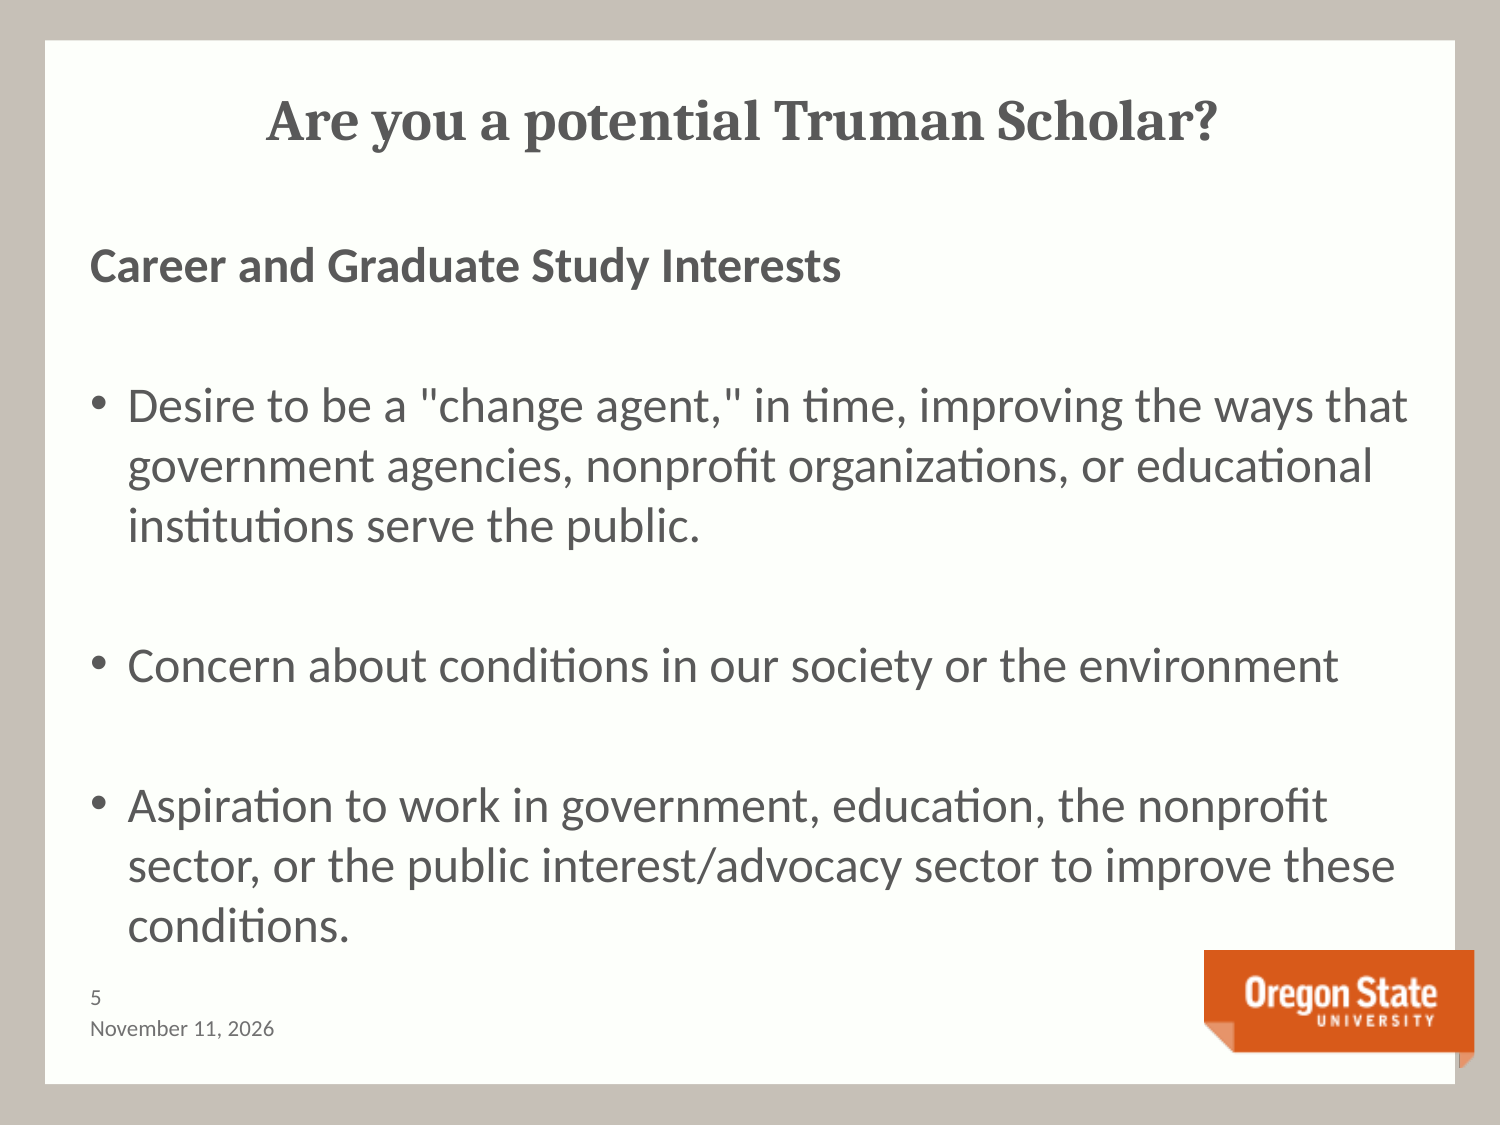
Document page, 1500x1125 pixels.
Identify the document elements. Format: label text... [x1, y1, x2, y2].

list Career and Graduate Study Interests Desire to be a "change agent," in time, improving the ways that government agencies, nonprofit organizations, or educational institutions serve the public. Concern about conditions in our society or the environment Aspiration to work in government, education, the nonprofit sector, or the public interest/advocacy sector to improve these conditions. [75, 224, 1425, 938]
title Are you a potential Truman Scholar? [75, 75, 1425, 188]
slide_number 4 [75, 982, 135, 1013]
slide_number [75, 1012, 375, 1043]
